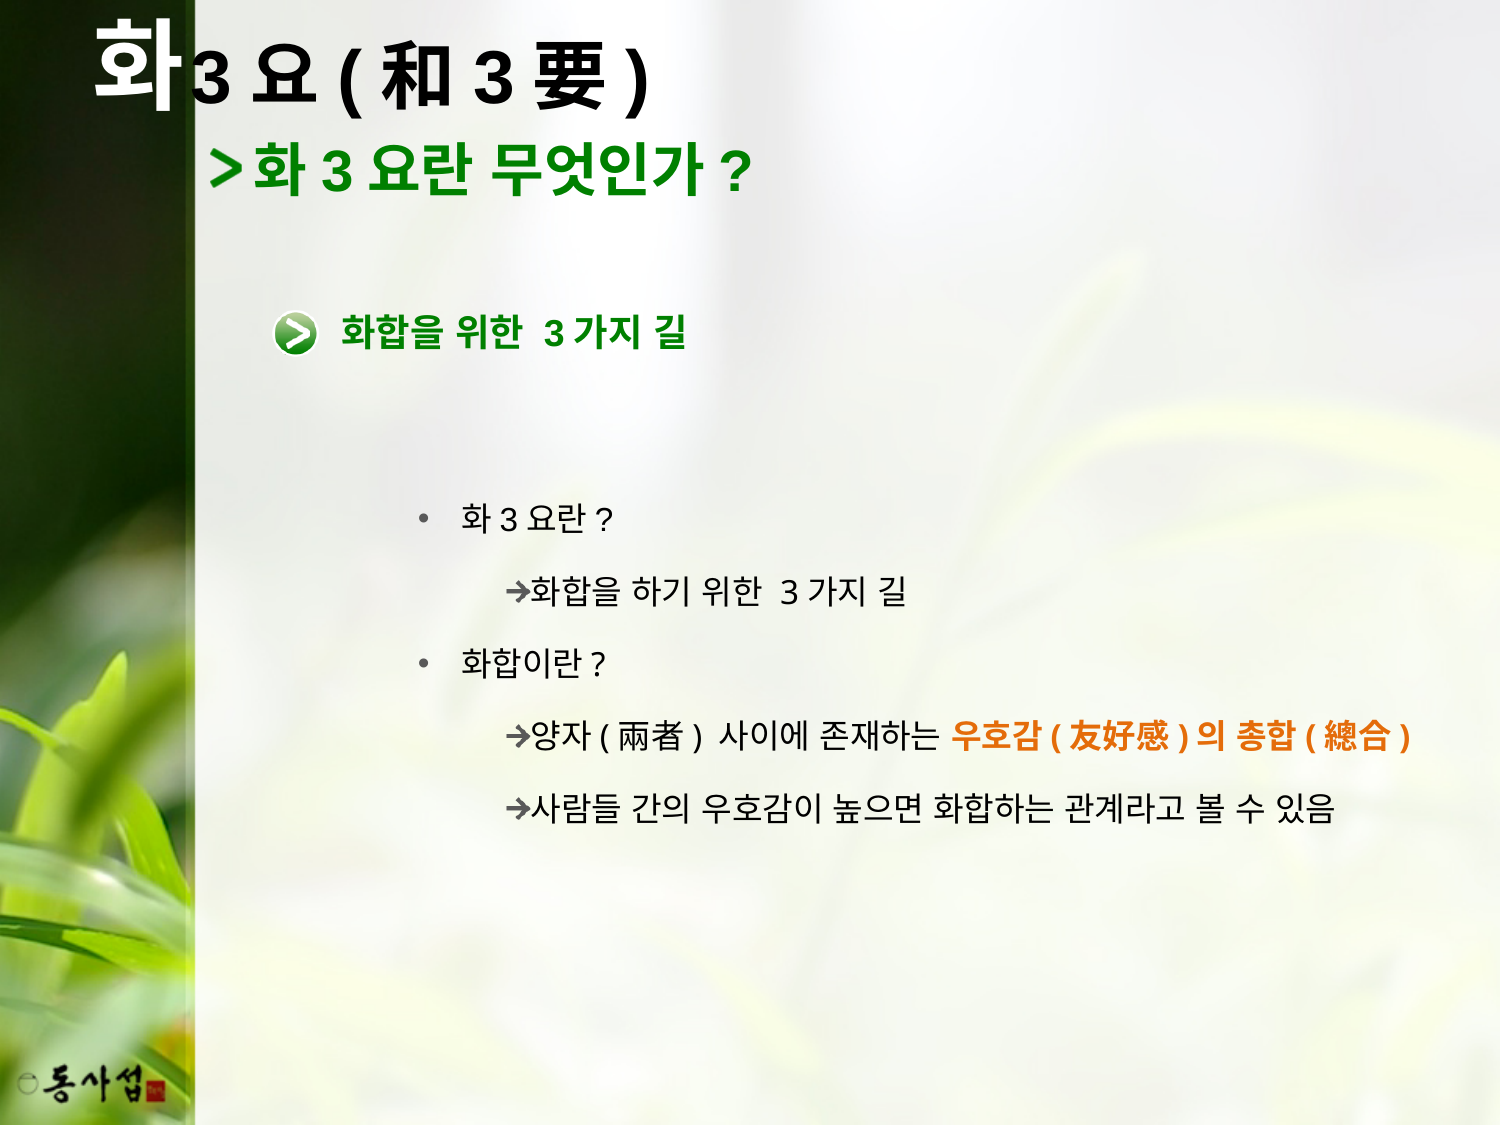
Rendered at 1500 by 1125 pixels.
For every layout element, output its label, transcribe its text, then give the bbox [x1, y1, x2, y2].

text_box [0, 0, 1500, 185]
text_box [265, 300, 713, 366]
text_box 화3요란? 화합을 하기 위한 3가지 길 화합이란? 양자(兩者) 사이에 존재하는 우호감(友好感)의 총합(總合) 사람들 간의 우호감이 높으면 화합하는 관계라고 볼 수 있음 [403, 471, 1436, 908]
picture [0, 185, 1500, 1125]
